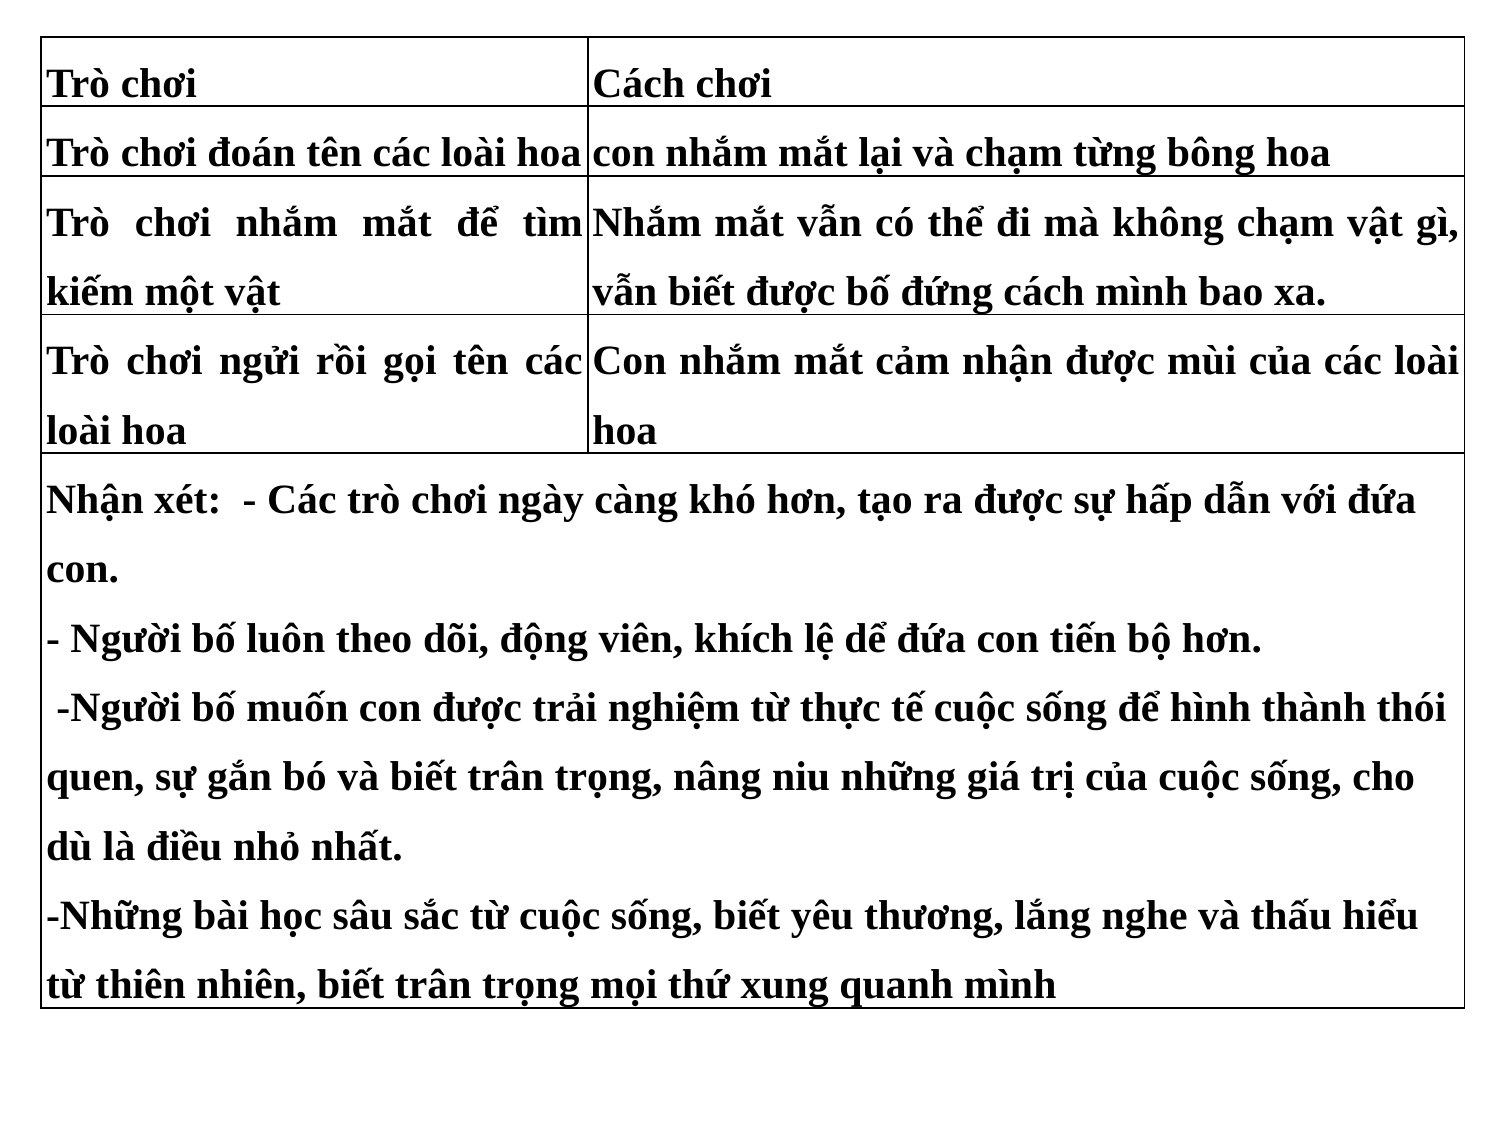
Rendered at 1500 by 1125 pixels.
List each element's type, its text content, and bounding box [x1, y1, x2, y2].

table_cell Con nhắm mắt cảm nhận được mùi của các loài hoa [589, 315, 1464, 452]
table_cell Trò chơi ngửi rồi gọi tên các loài hoa [42, 315, 587, 452]
table_cell con nhắm mắt lại và chạm từng bông hoa [589, 107, 1464, 175]
table_cell Nhận xét: - Các trò chơi ngày càng khó hơn, tạo ra được sự hấp dẫn với đứa con. - Người bố luôn theo dõi, động viên, khích lệ dể đứa con tiến bộ hơn. -Người bố muốn con được trải nghiệm từ thực tế cuộc sống để hình thành thói quen, sự gắn bó và biết trân trọng, nâng niu những giá trị của cuộc sống, cho dù là điều nhỏ nhất. -Những bài học sâu sắc từ cuộc sống, biết yêu thương, lắng nghe và thấu hiểu từ thiên nhiên, biết trân trọng mọi thứ xung quanh mình [42, 454, 1464, 1007]
table_cell Nhắm mắt vẫn có thể đi mà không chạm vật gì, vẫn biết được bố đứng cách mình bao xa. [589, 177, 1464, 314]
table_cell Trò chơi đoán tên các loài hoa [42, 107, 587, 175]
table_header Cách chơi [589, 38, 1464, 105]
table_cell Trò chơi nhắm mắt để tìm kiếm một vật [42, 177, 587, 314]
table_header Trò chơi [42, 38, 587, 105]
